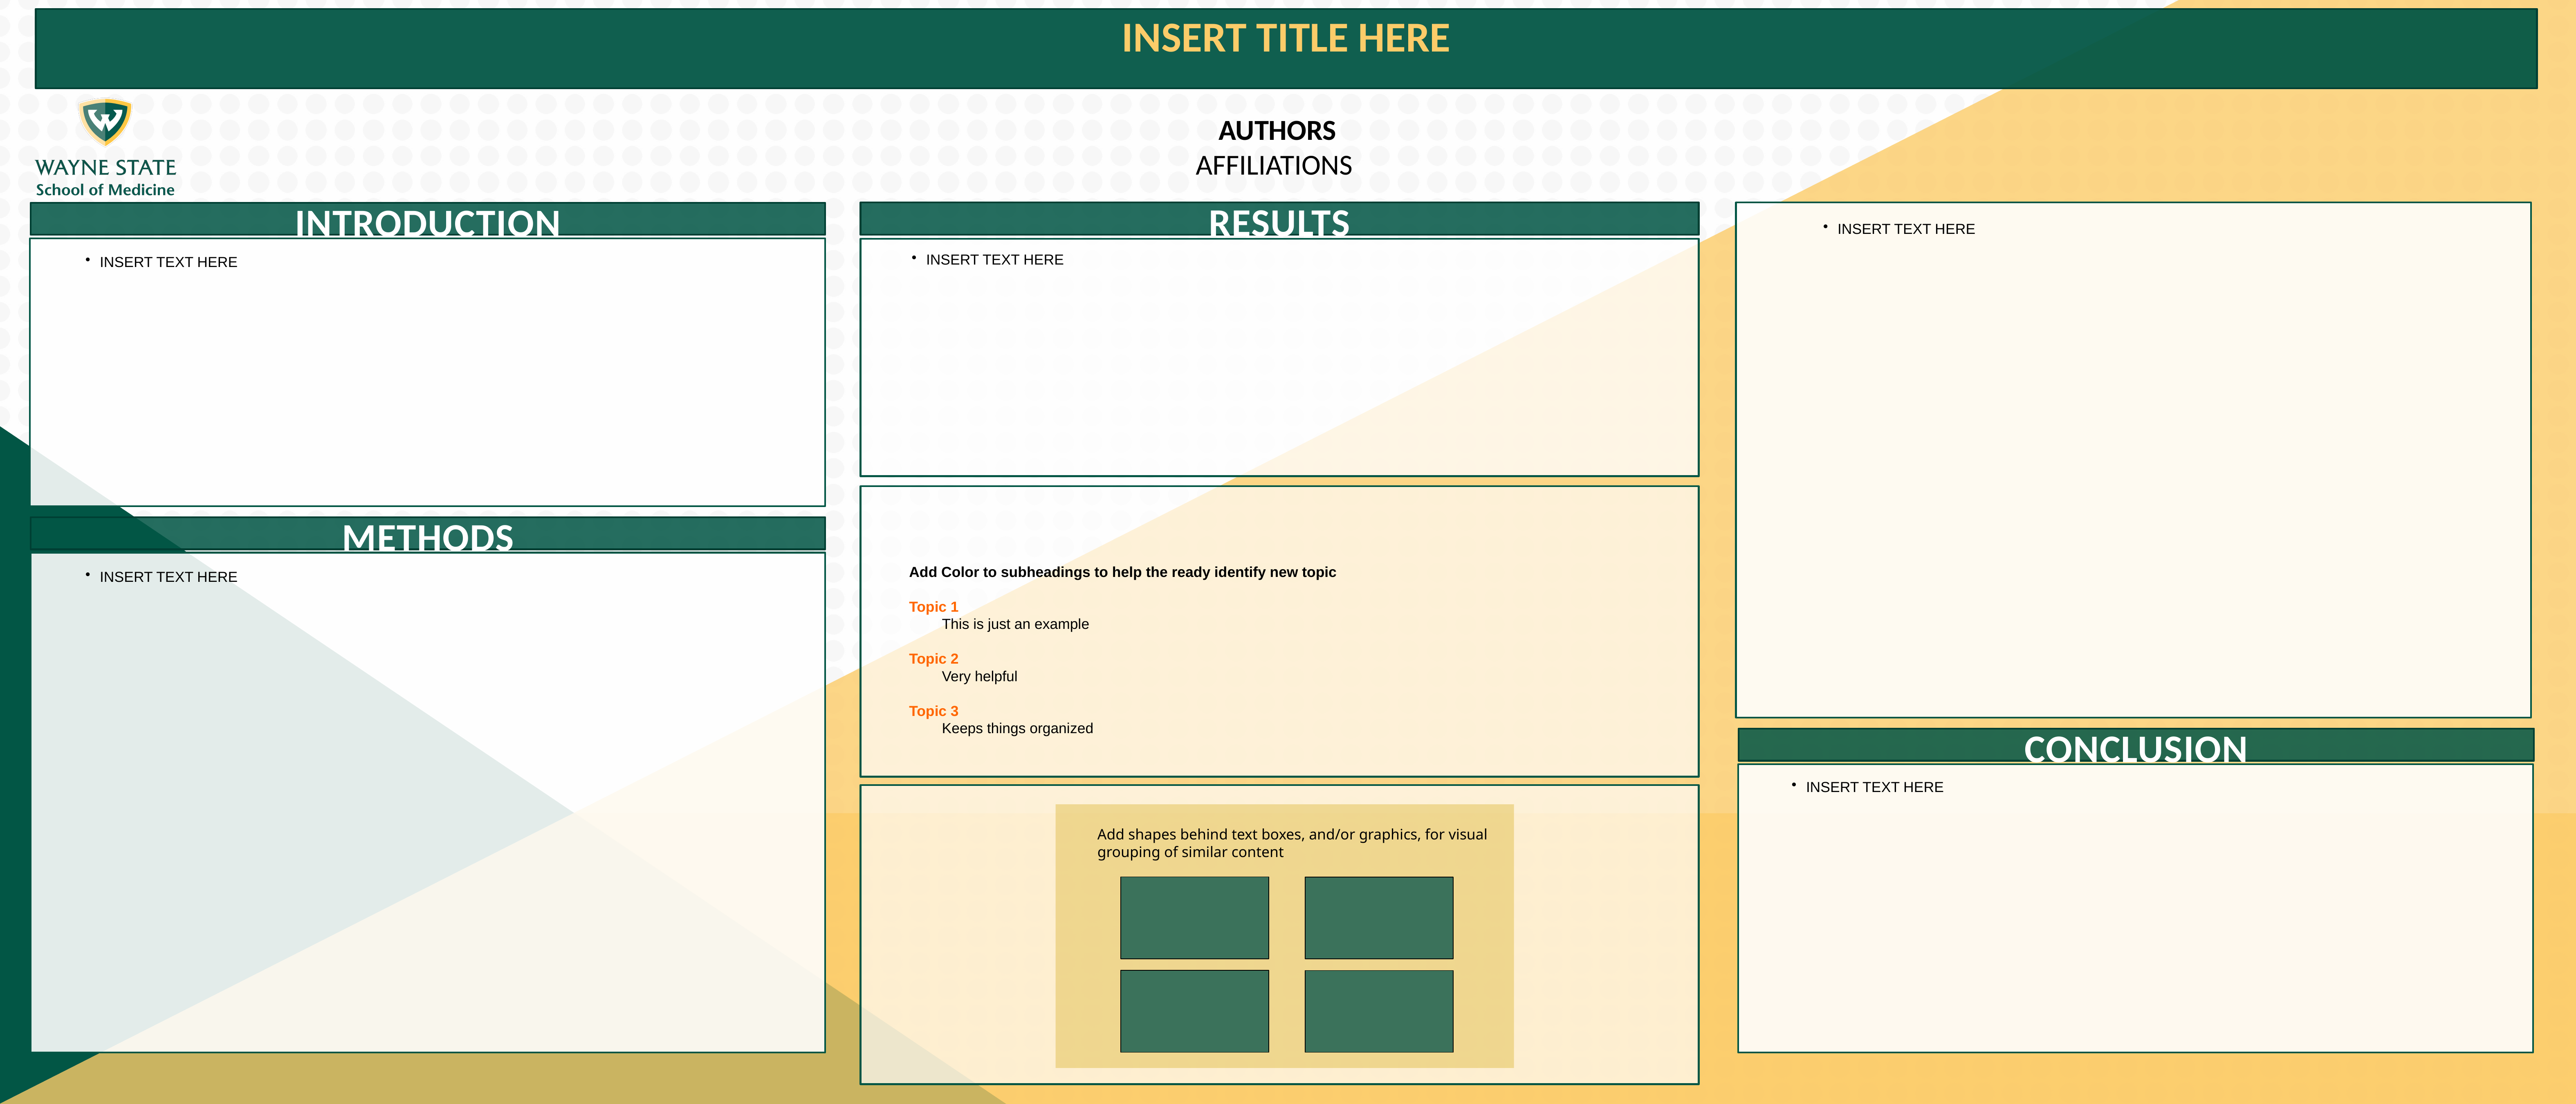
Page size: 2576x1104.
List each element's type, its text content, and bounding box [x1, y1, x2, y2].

text_box [859, 485, 1700, 778]
text_box [1120, 970, 1269, 1052]
picture [30, 96, 180, 201]
text_box [1737, 763, 2534, 1053]
text_box [29, 238, 826, 507]
title Introduction [30, 202, 826, 236]
text_box Conclusion [1738, 728, 2535, 762]
text_box [1305, 970, 1454, 1052]
text_box AUTHORS AFFILIATIONS [425, 110, 2130, 182]
text_box Add Color to subheadings to help the ready identify new topic Topic 1 This is just an example Topic 2 Very helpful Topic 3 Keeps things organized [890, 561, 1665, 773]
text_box INSERT TEXT HERE [1756, 776, 2516, 796]
text_box methods [30, 516, 826, 550]
text_box [1055, 804, 1514, 1068]
text_box INSERT TITLE HERE [35, 8, 2538, 89]
text_box [1735, 202, 2532, 718]
text_box [859, 238, 1700, 477]
text_box [30, 552, 826, 1053]
text_box INSERT TEXT HERE [49, 566, 807, 586]
text_box INSERT TEXT HERE [876, 249, 1684, 269]
text_box INSERT TEXT HERE [49, 251, 784, 272]
text_box [1305, 877, 1454, 959]
text_box INSERT TEXT HERE [1787, 218, 2485, 238]
text_box Add shapes behind text boxes, and/or graphics, for visual grouping of similar content [1076, 822, 1497, 863]
text_box [859, 784, 1700, 1085]
text_box results [859, 202, 1700, 236]
text_box [1120, 877, 1269, 959]
